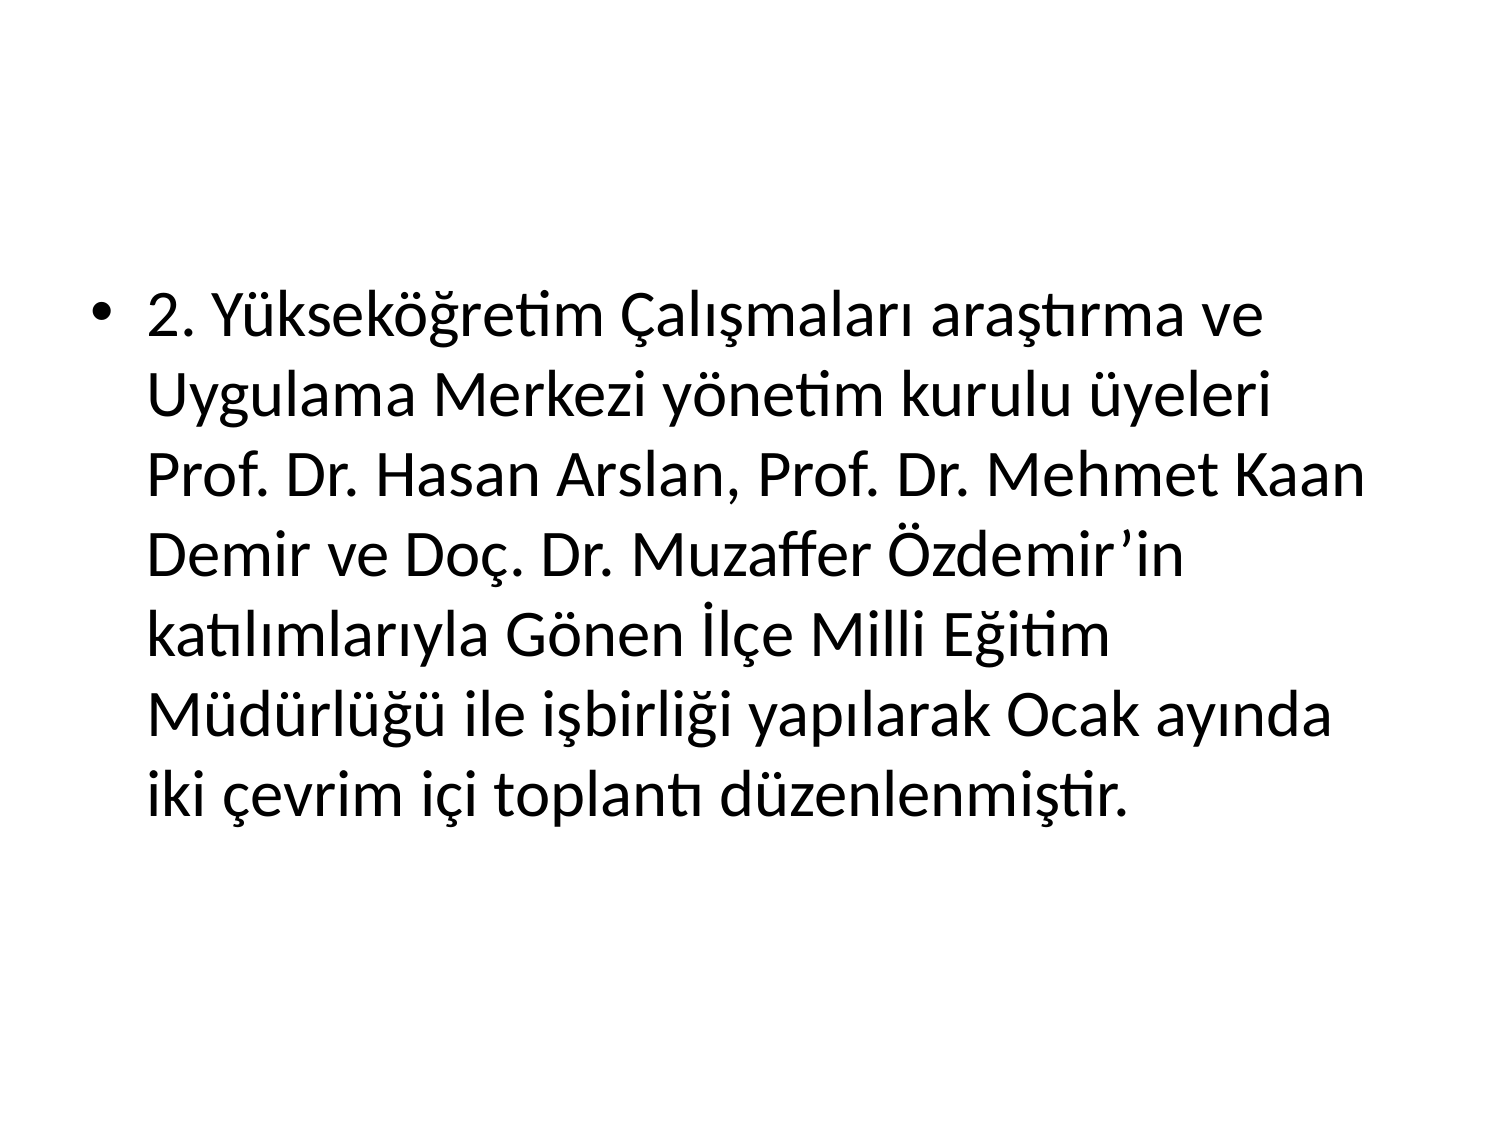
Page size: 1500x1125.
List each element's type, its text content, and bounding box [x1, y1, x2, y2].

list 2. Yükseköğretim Çalışmaları araştırma ve Uygulama Merkezi yönetim kurulu üyeleri Prof. Dr. Hasan Arslan, Prof. Dr. Mehmet Kaan Demir ve Doç. Dr. Muzaffer Özdemir’in katılımlarıyla Gönen İlçe Milli Eğitim Müdürlüğü ile işbirliği yapılarak Ocak ayında iki çevrim içi toplantı düzenlenmiştir. [75, 262, 1425, 1005]
